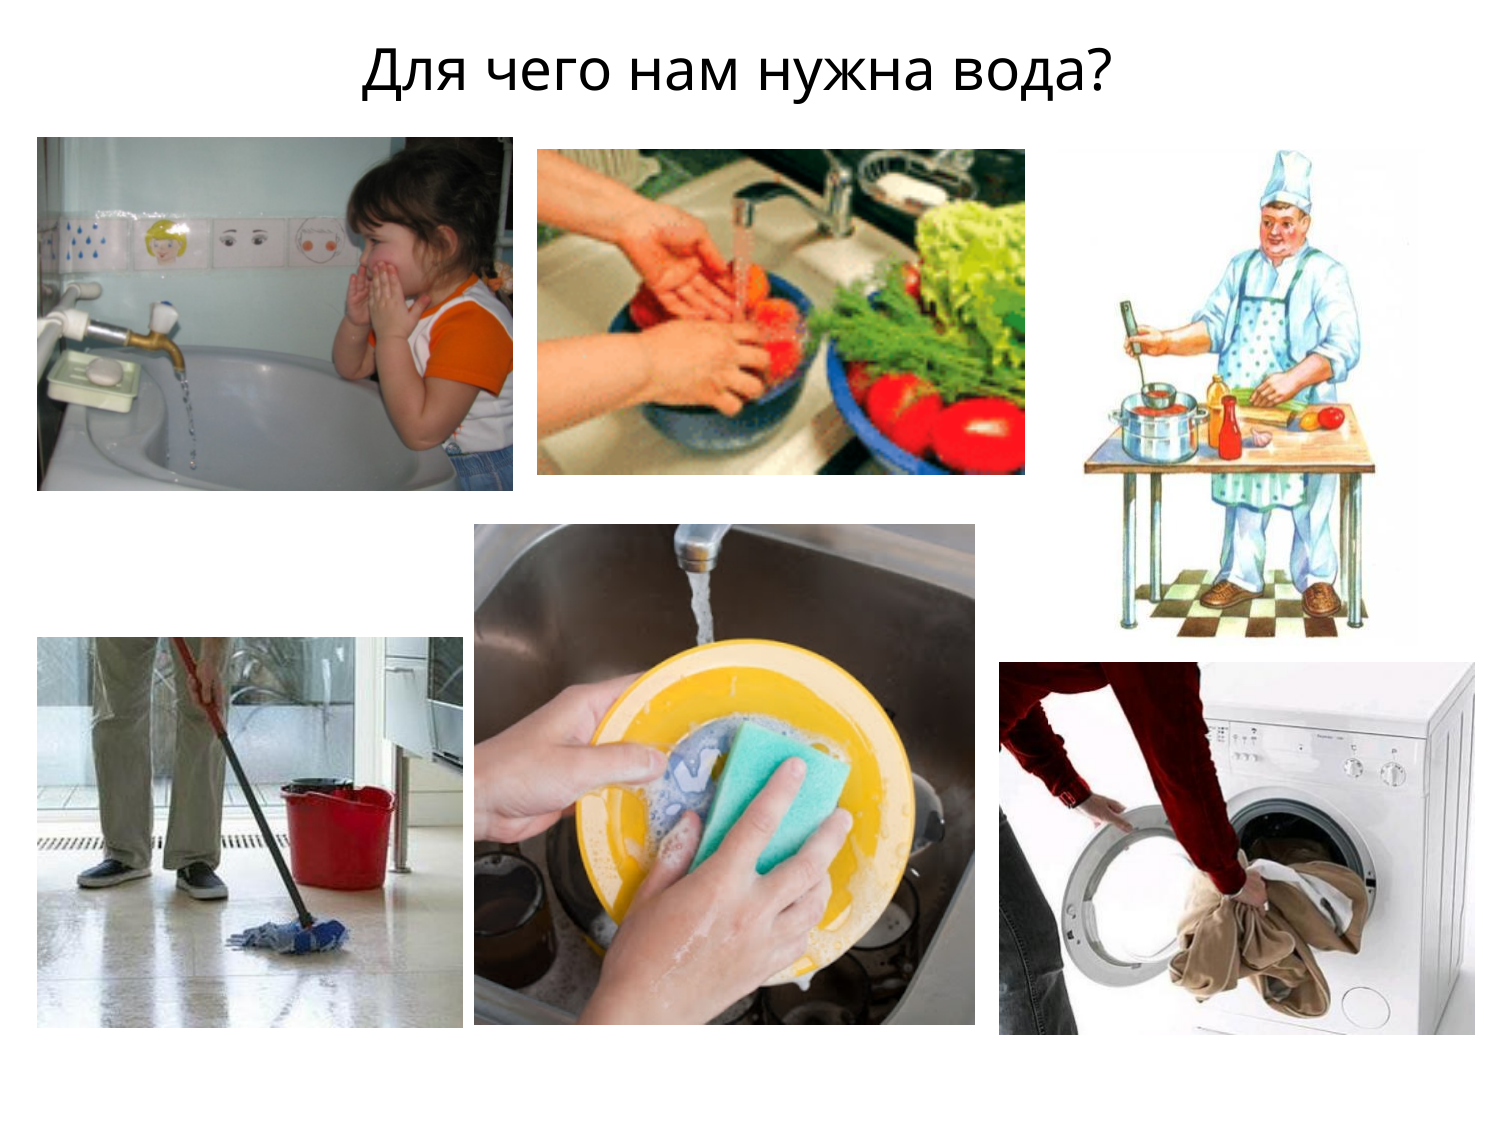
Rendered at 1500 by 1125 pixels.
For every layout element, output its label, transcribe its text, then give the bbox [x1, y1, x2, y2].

text_box Для чего нам нужна вода? [275, 24, 1200, 110]
picture [537, 149, 1025, 475]
picture [999, 662, 1475, 1035]
picture [37, 637, 463, 1028]
picture [474, 524, 975, 1025]
picture [37, 137, 513, 491]
picture [1050, 149, 1425, 654]
